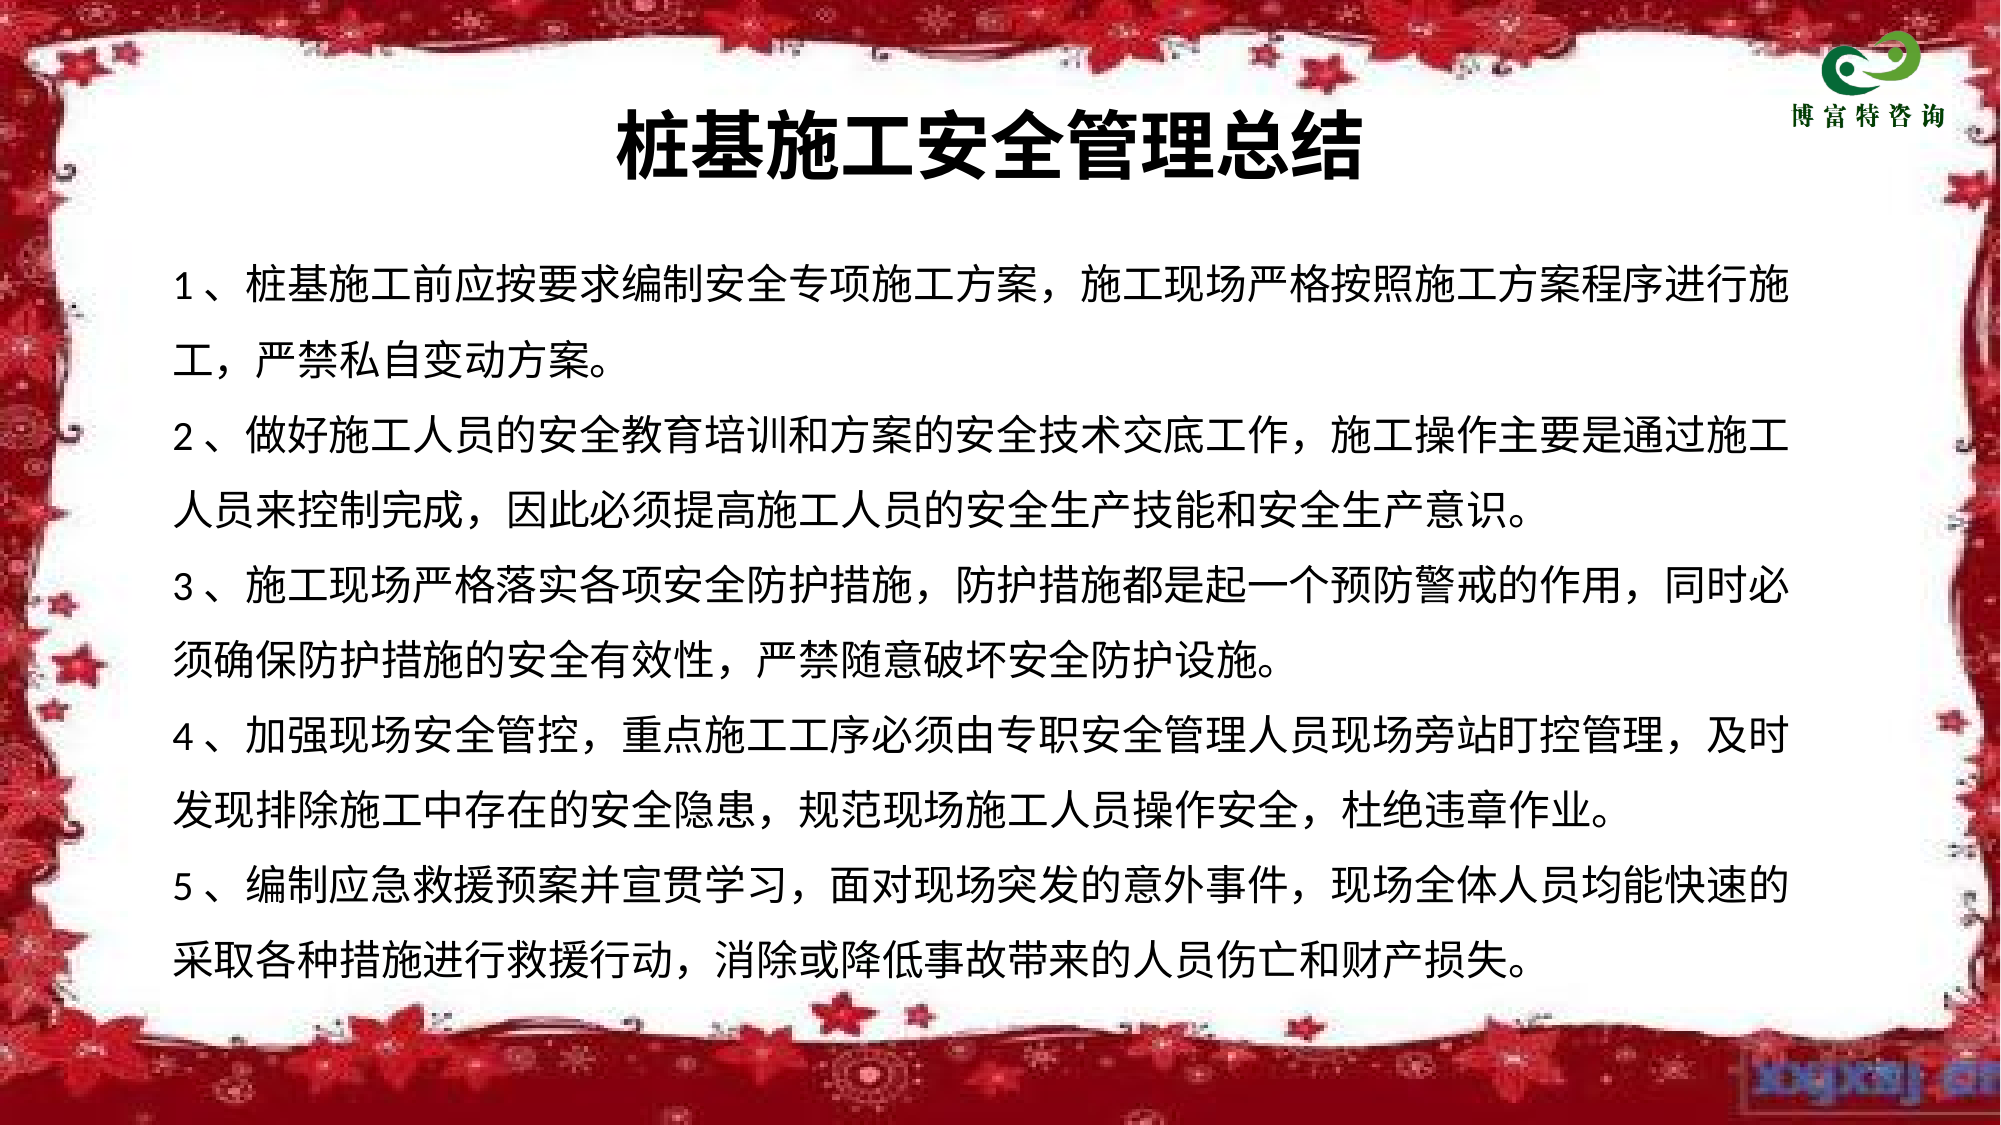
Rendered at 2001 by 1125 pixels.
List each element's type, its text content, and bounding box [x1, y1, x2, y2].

text_box 桩基施工安全管理总结 [600, 90, 1408, 196]
picture [0, 0, 2001, 1125]
text_box 1、桩基施工前应按要求编制安全专项施工方案，施工现场严格按照施工方案程序进行施工，严禁私自变动方案。 2、做好施工人员的安全教育培训和方案的安全技术交底工作，施工操作主要是通过施工人员来控制完成，因此必须提高施工人员的安全生产技能和安全生产意识。 3、施工现场严格落实各项安全防护措施，防护措施都是起一个预防警戒的作用，同时必须确保防护措施的安全有效性，严禁随意破坏安全防护设施。 4、加强现场安全管控，重点施工工序必须由专职安全管理人员现场旁站盯控管理，及时发现排除施工中存在的安全隐患，规范现场施工人员操作安全，杜绝违章作业。 5、编制应急救援预案并宣贯学习，面对现场突发的意外事件，现场全体人员均能快速的采取各种措施进行救援行动，消除或降低事故带来的人员伤亡和财产损失。 [157, 226, 1843, 991]
